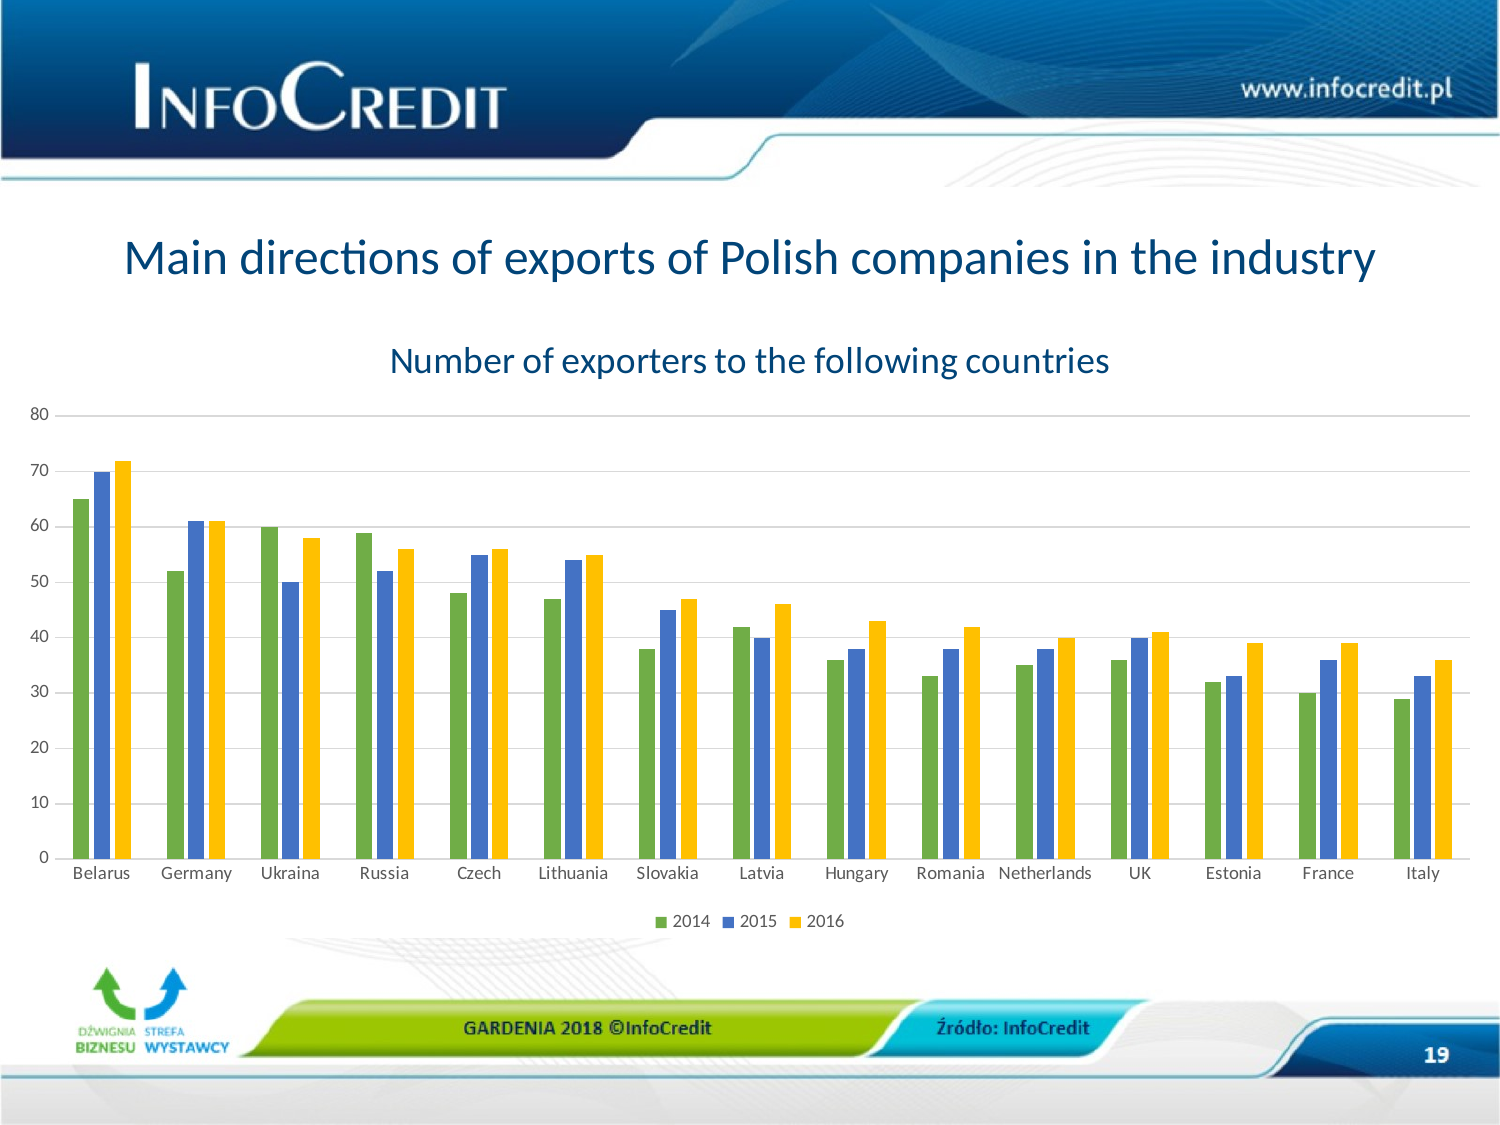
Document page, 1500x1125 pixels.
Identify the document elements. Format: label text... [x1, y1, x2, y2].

text_box Main directions of exports of Polish companies in the industry [0, 216, 1500, 292]
picture [0, 938, 1500, 1125]
chart [0, 313, 1500, 938]
picture [0, 0, 1500, 187]
